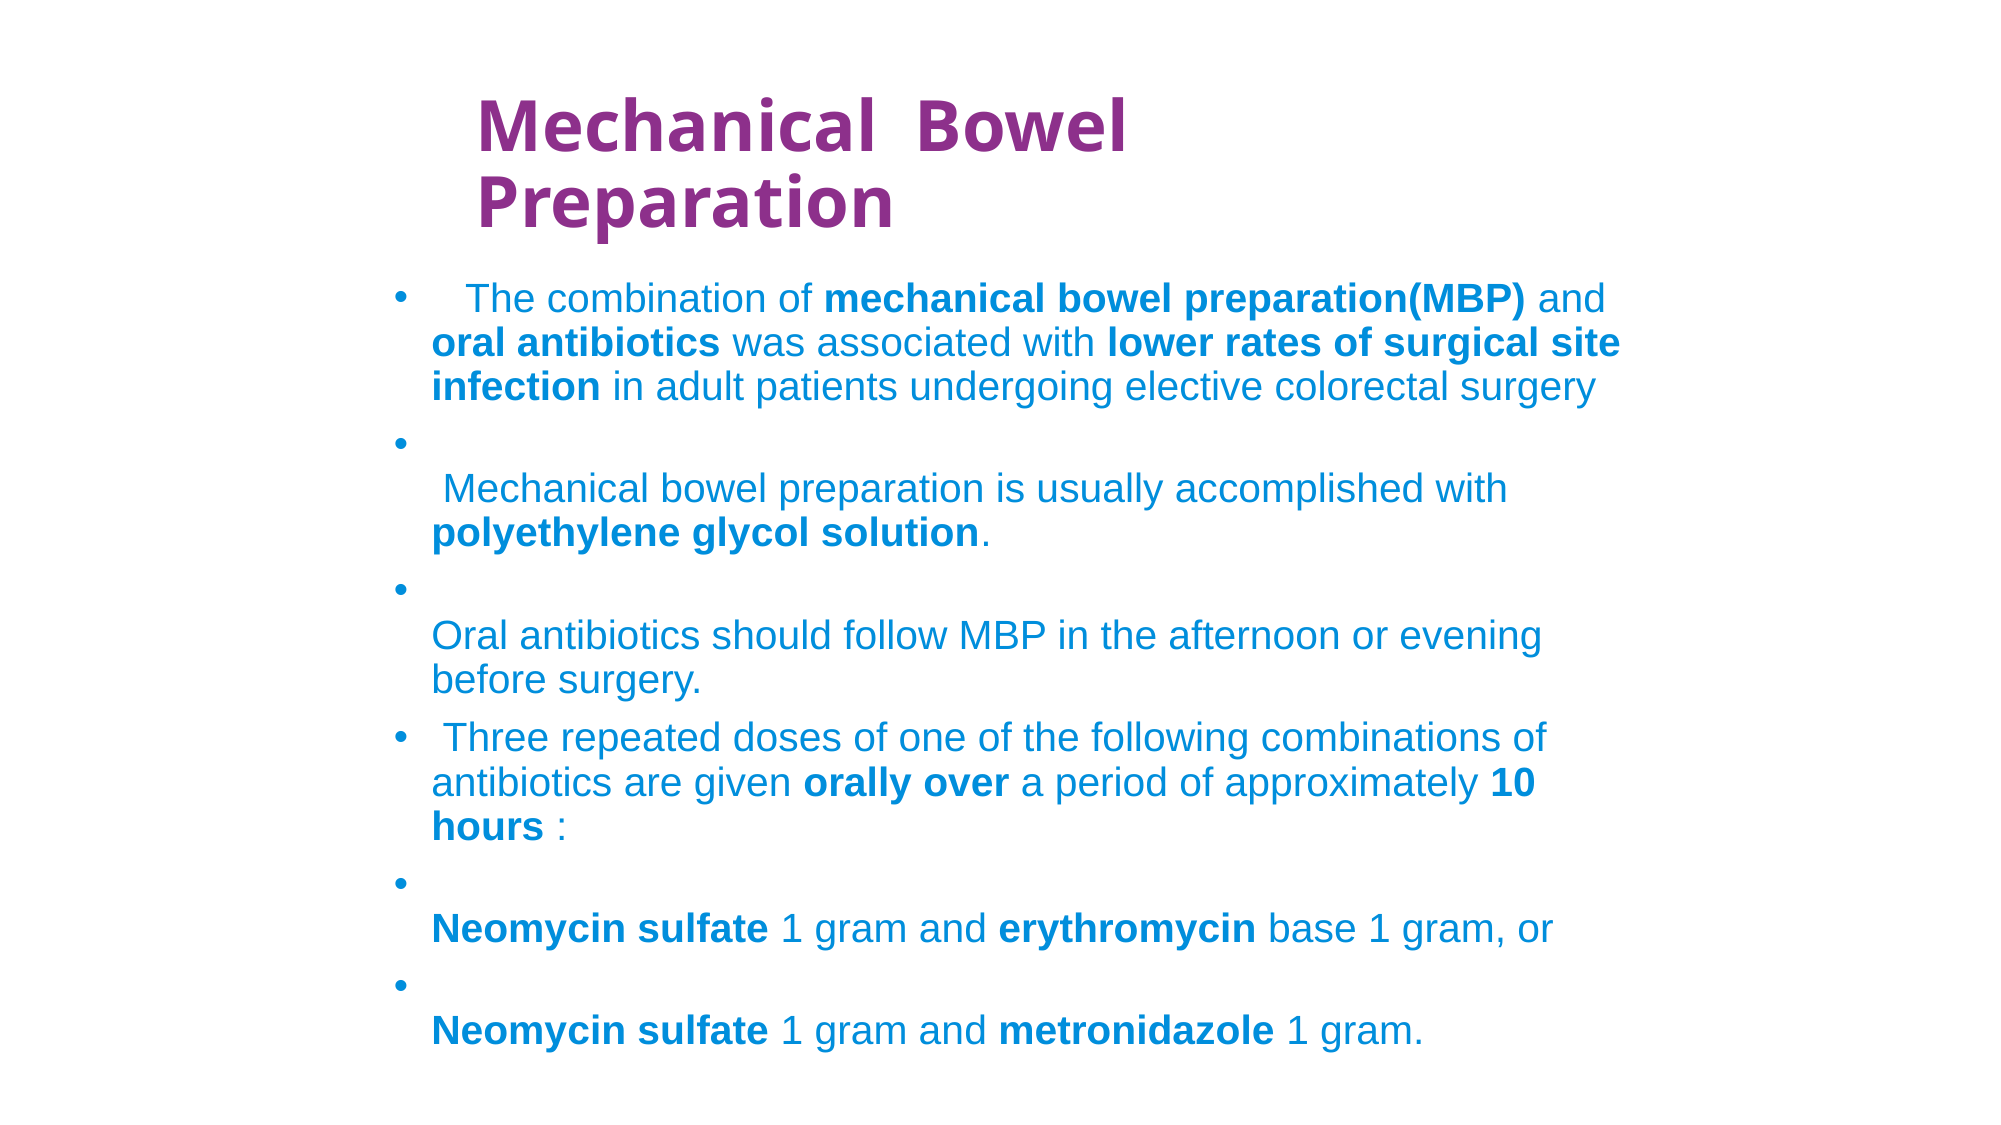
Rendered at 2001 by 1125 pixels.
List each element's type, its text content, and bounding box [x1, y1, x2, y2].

list The combination of mechanical bowel preparation(MBP) and oral antibiotics was associated with lower rates of surgical site infection in adult patients undergoing elective colorectal surgery Mechanical bowel preparation is usually accomplished with polyethylene glycol solution. Oral antibiotics should follow MBP in the afternoon or evening before surgery. Three repeated doses of one of the following combinations of antibiotics are given orally over a period of approximately 10 hours : Neomycin sulfate 1 gram and erythromycin base 1 gram, or Neomycin sulfate 1 gram and metronidazole 1 gram. [378, 269, 1668, 1065]
title Mechanical Bowel Preparation [460, 82, 1617, 251]
